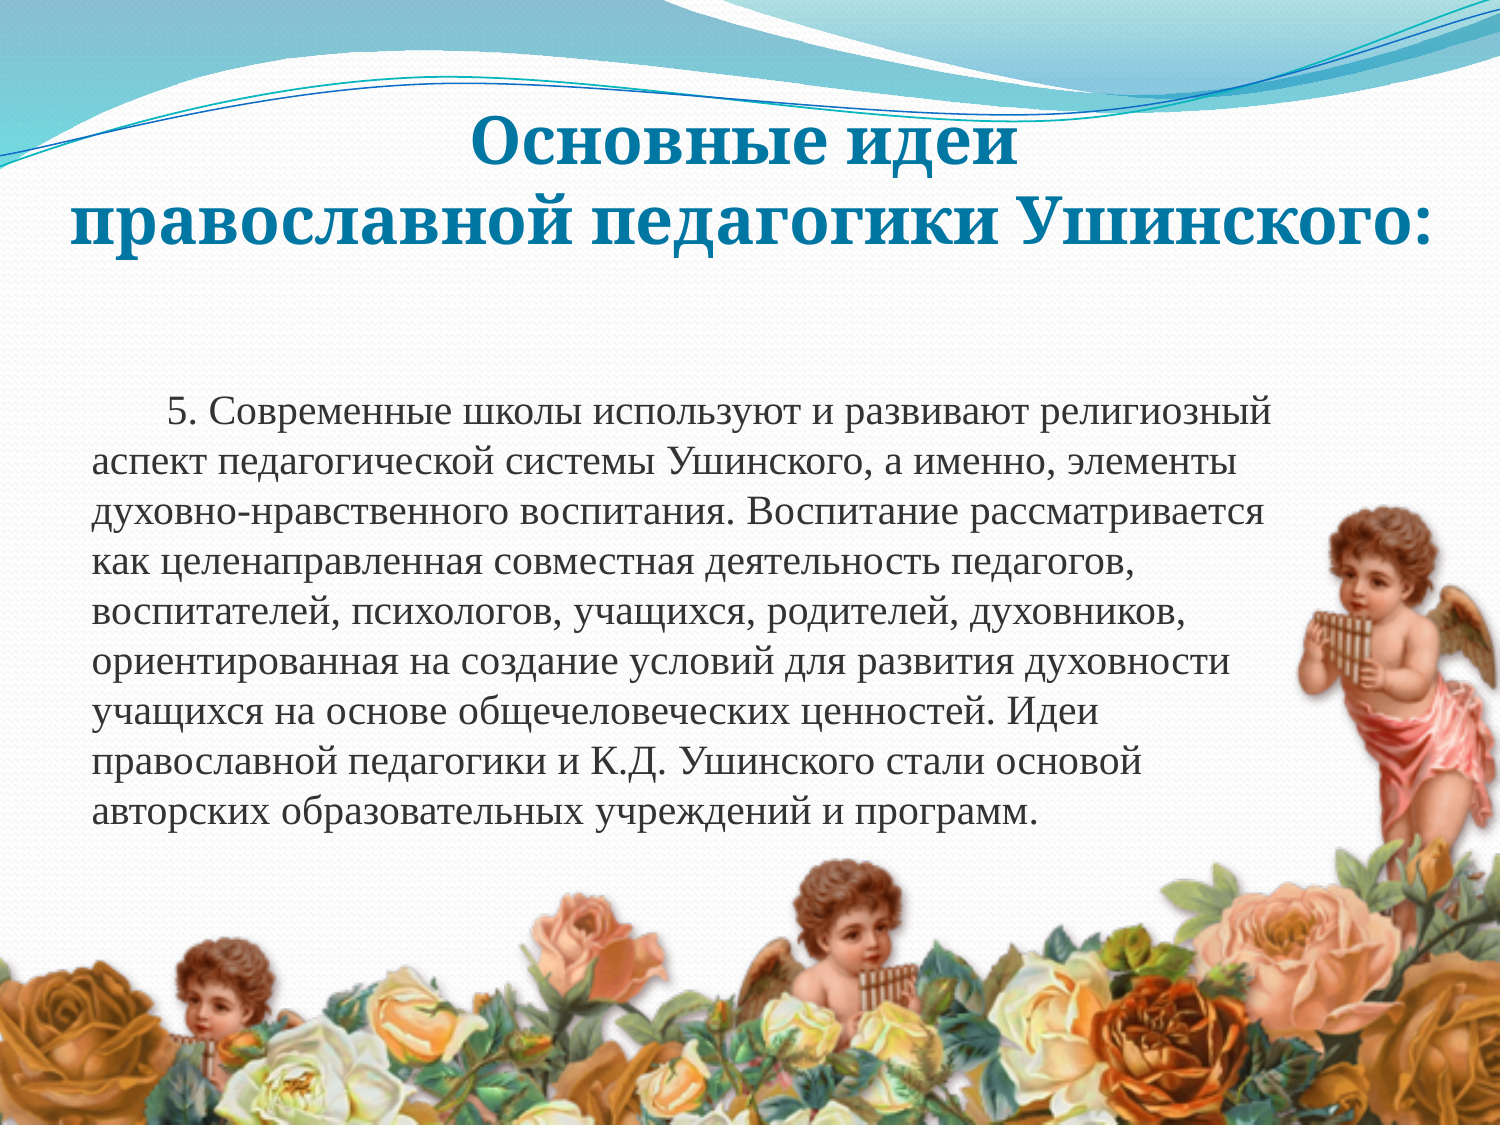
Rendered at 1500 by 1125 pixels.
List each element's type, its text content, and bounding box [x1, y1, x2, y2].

text_box 5. Современные школы используют и развивают религиозный аспект педагогической системы Ушинского, а именно, элементы духовно-нравственного воспитания. Воспитание рассматривается как целенаправленная совместная деятельность педагогов, воспитателей, психологов, учащихся, родителей, духовников, ориентированная на создание условий для развития духовности учащихся на основе общечеловеческих ценностей. Идеи православной педагогики и К.Д. Ушинского стали основой авторских образовательных учреждений и программ. [76, 375, 1341, 500]
text_box Основные идеи православной педагогики Ушинского: [55, 89, 1450, 265]
picture [0, 501, 1500, 1125]
